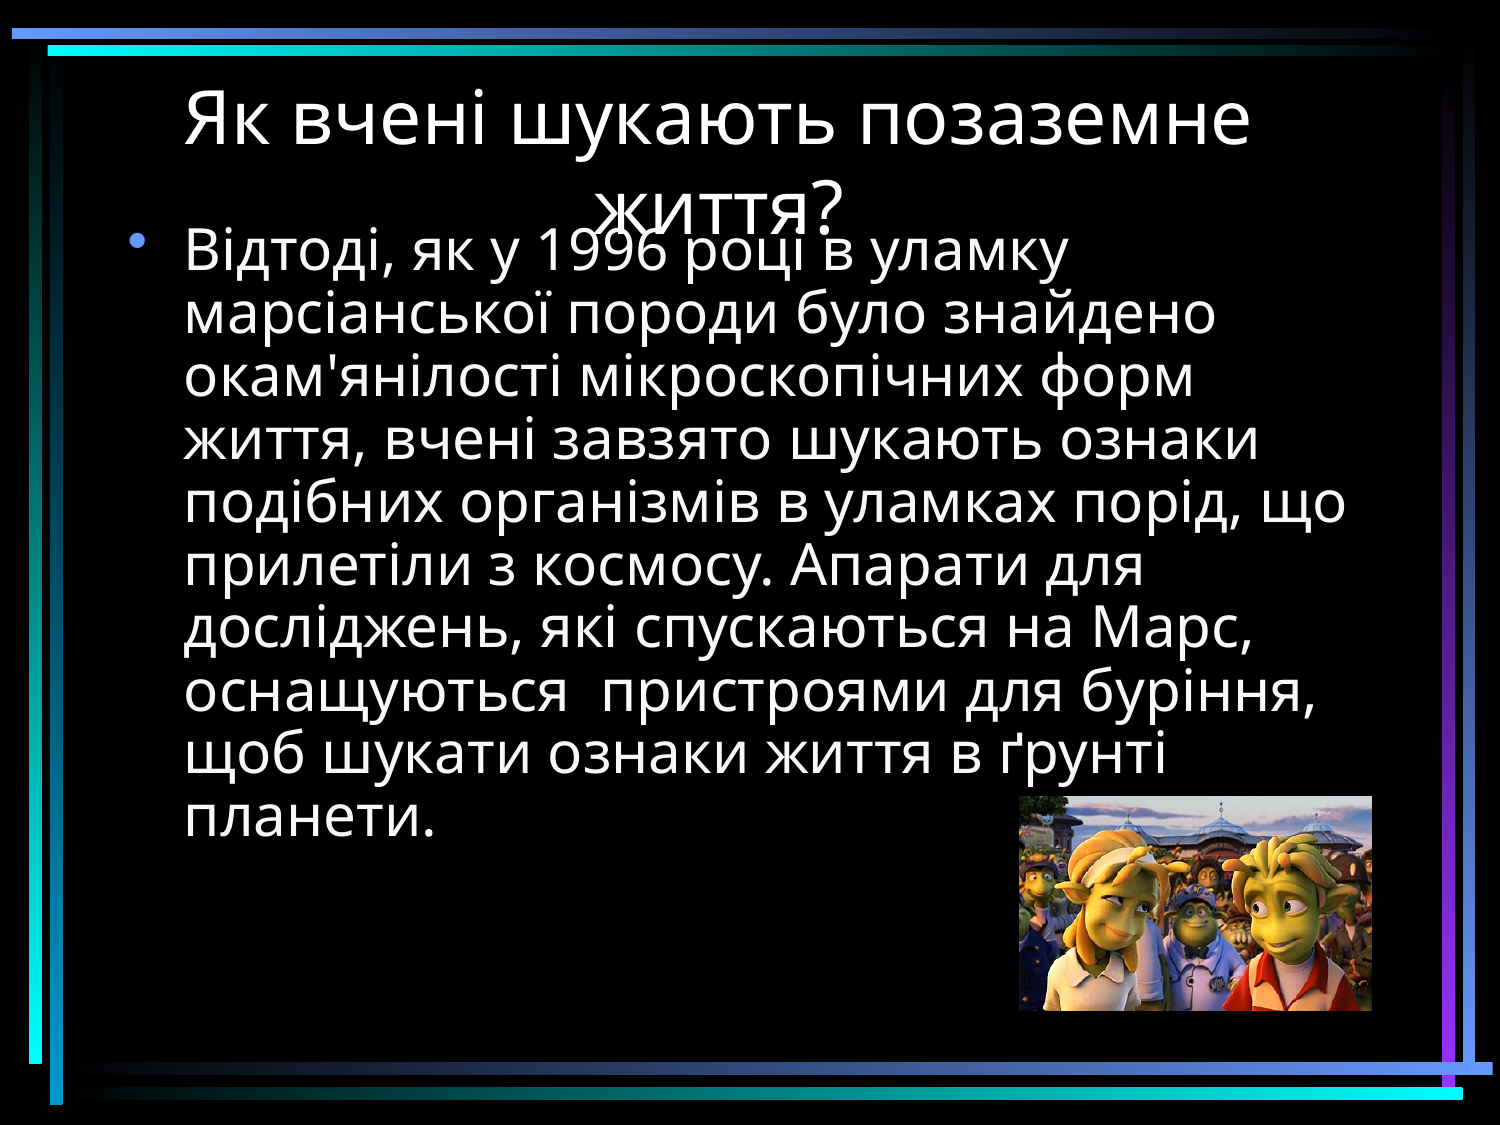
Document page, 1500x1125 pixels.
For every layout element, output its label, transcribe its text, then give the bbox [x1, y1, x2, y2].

list Відтоді, як у 1996 році в уламку марсіанської породи було знайдено окам'янілості мікроскопічних форм життя, вчені завзято шукають ознаки подібних організмів в уламках порід, що прилетіли з космосу. Апарати для досліджень, які спускаються на Марс, оснащуються пристроями для буріння, щоб шукати ознаки життя в ґрунті планети. [112, 212, 1388, 975]
picture [1019, 796, 1372, 1012]
title Як вчені шукають позаземне життя? [62, 62, 1375, 200]
